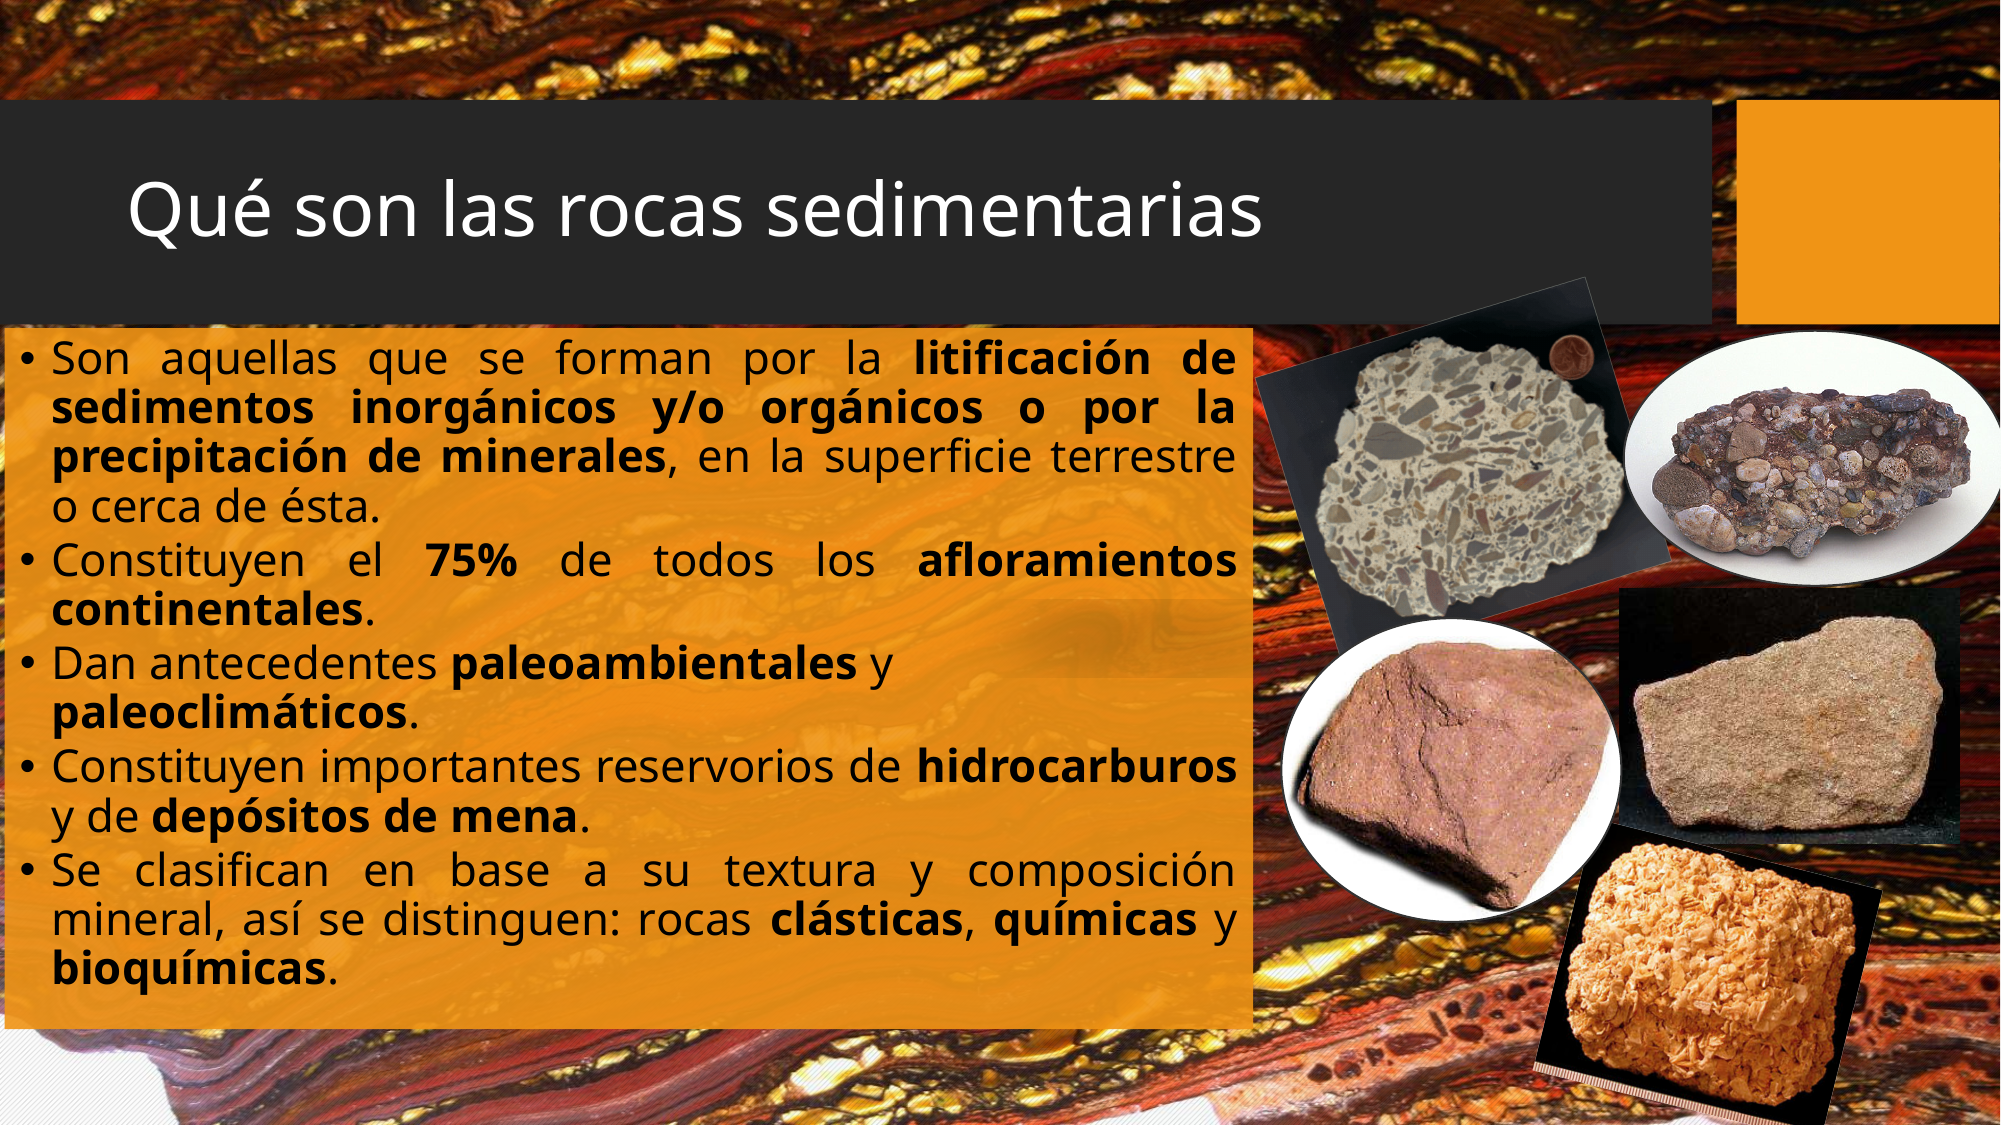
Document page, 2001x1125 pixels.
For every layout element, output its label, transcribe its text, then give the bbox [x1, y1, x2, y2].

title Qué son las rocas sedimentarias [111, 123, 1689, 301]
list Son aquellas que se forman por la litificación de sedimentos inorgánicos y/o orgánicos o por la precipitación de minerales, en la superficie terrestre o cerca de ésta. Constituyen el 75% de todos los afloramientos continentales. Dan antecedentes paleoambientales y paleoclimáticos. Constituyen importantes reservorios de hidrocarburos y de depósitos de mena. Se clasifican en base a su textura y composición mineral, así se distinguen: rocas clásticas, químicas y bioquímicas. [4, 328, 1254, 1030]
picture [0, 0, 2001, 1125]
